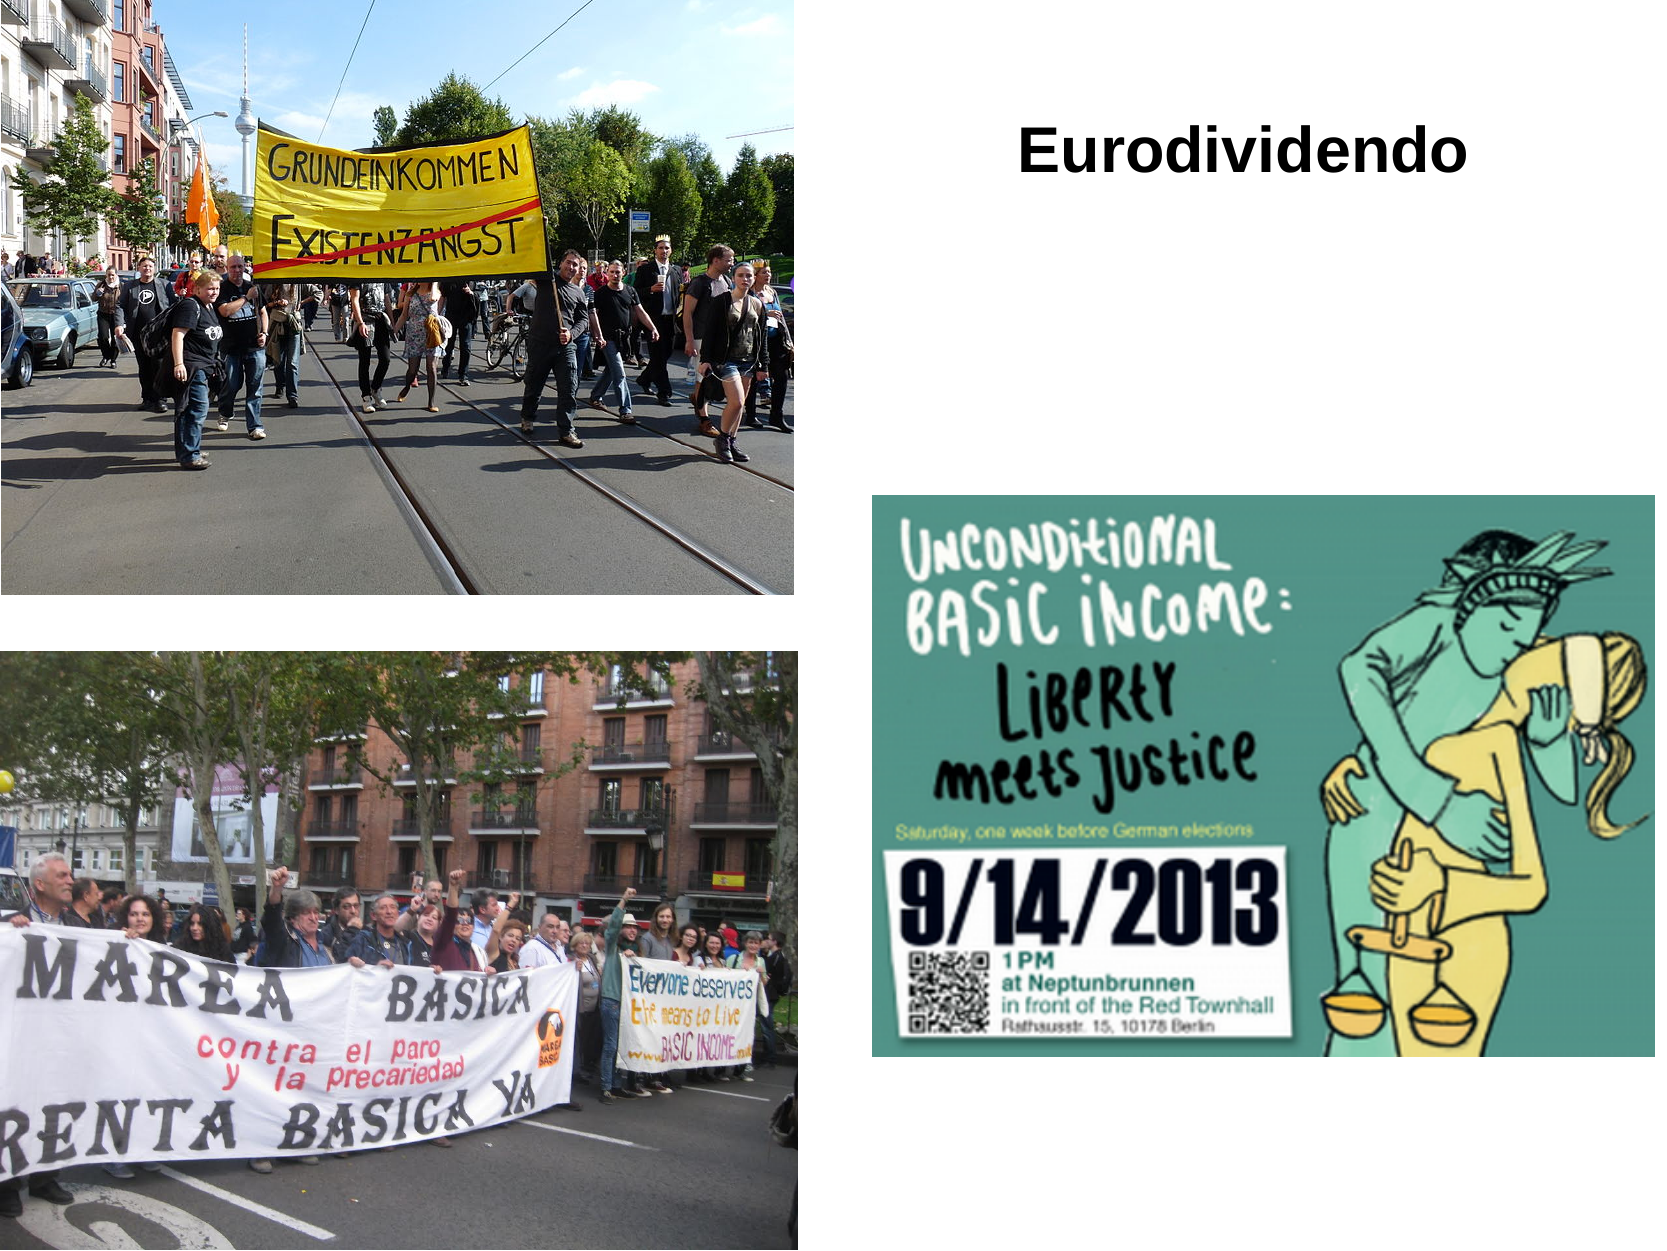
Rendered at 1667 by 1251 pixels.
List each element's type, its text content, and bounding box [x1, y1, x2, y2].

picture [0, 0, 795, 595]
picture [0, 651, 799, 1250]
title Eurodividendo [820, 22, 1667, 271]
picture [872, 494, 1656, 1057]
